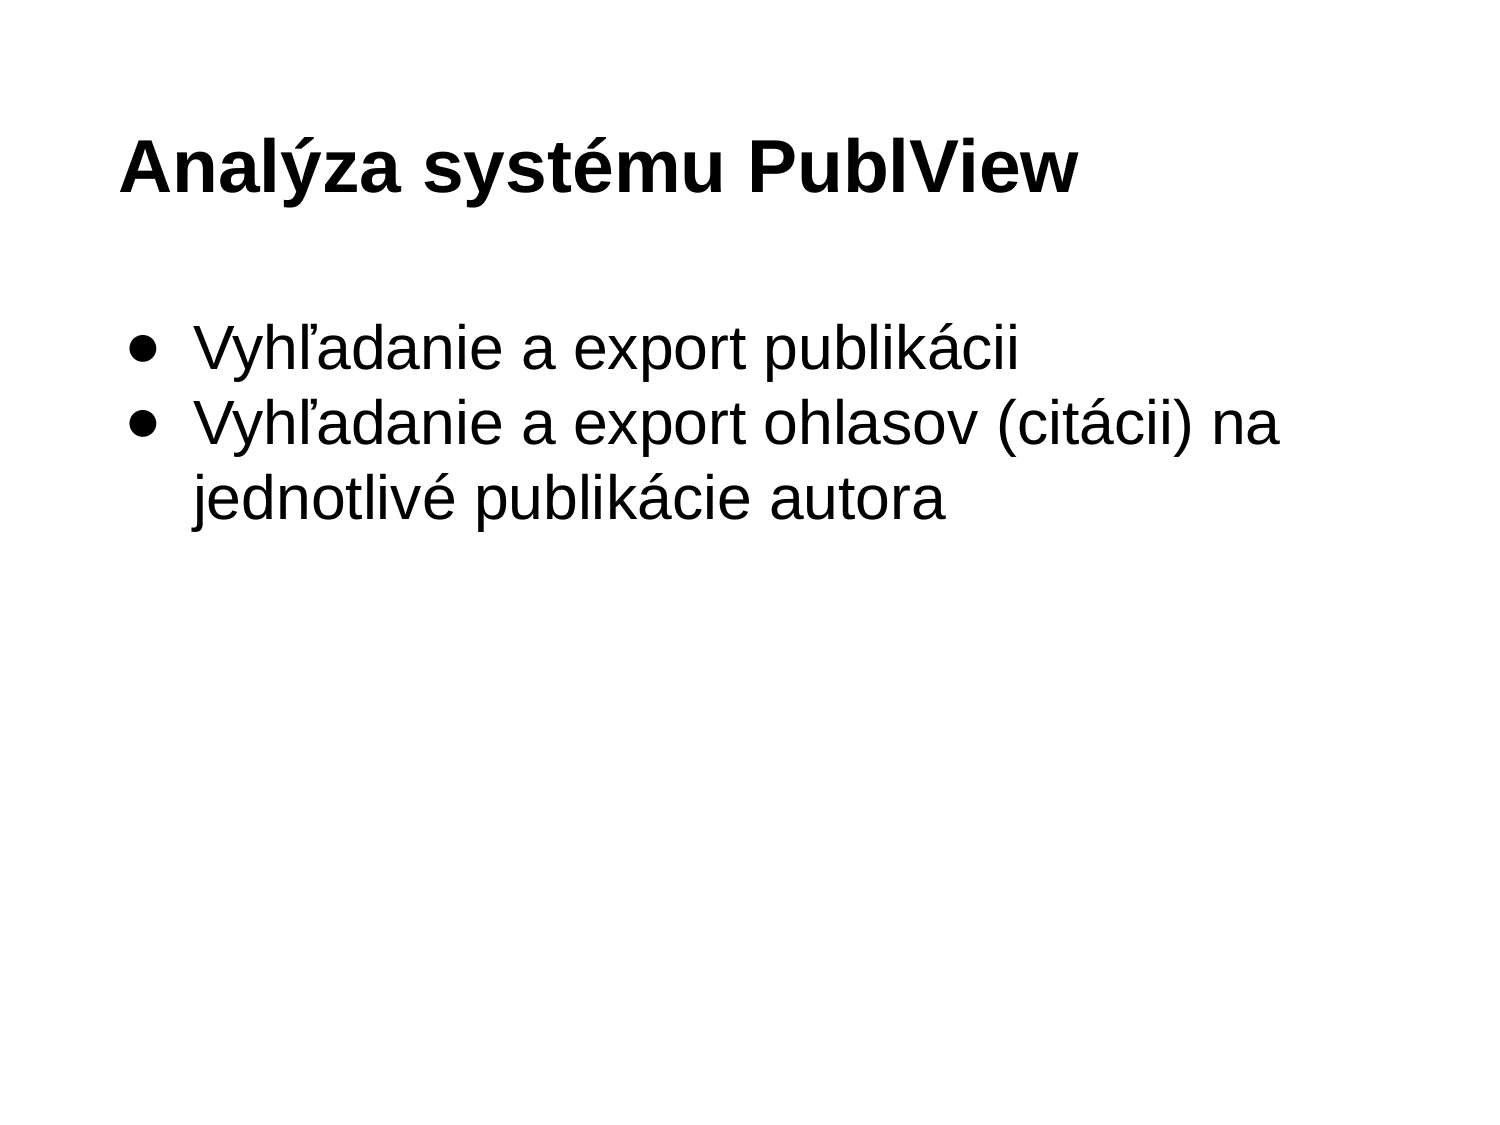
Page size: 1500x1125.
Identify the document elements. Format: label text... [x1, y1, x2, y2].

title Analýza systému PublView [103, 59, 1397, 278]
list Vyhľadanie a export publikácii Vyhľadanie a export ohlasov (citácii) na jednotlivé publikácie autora [103, 299, 1397, 1014]
